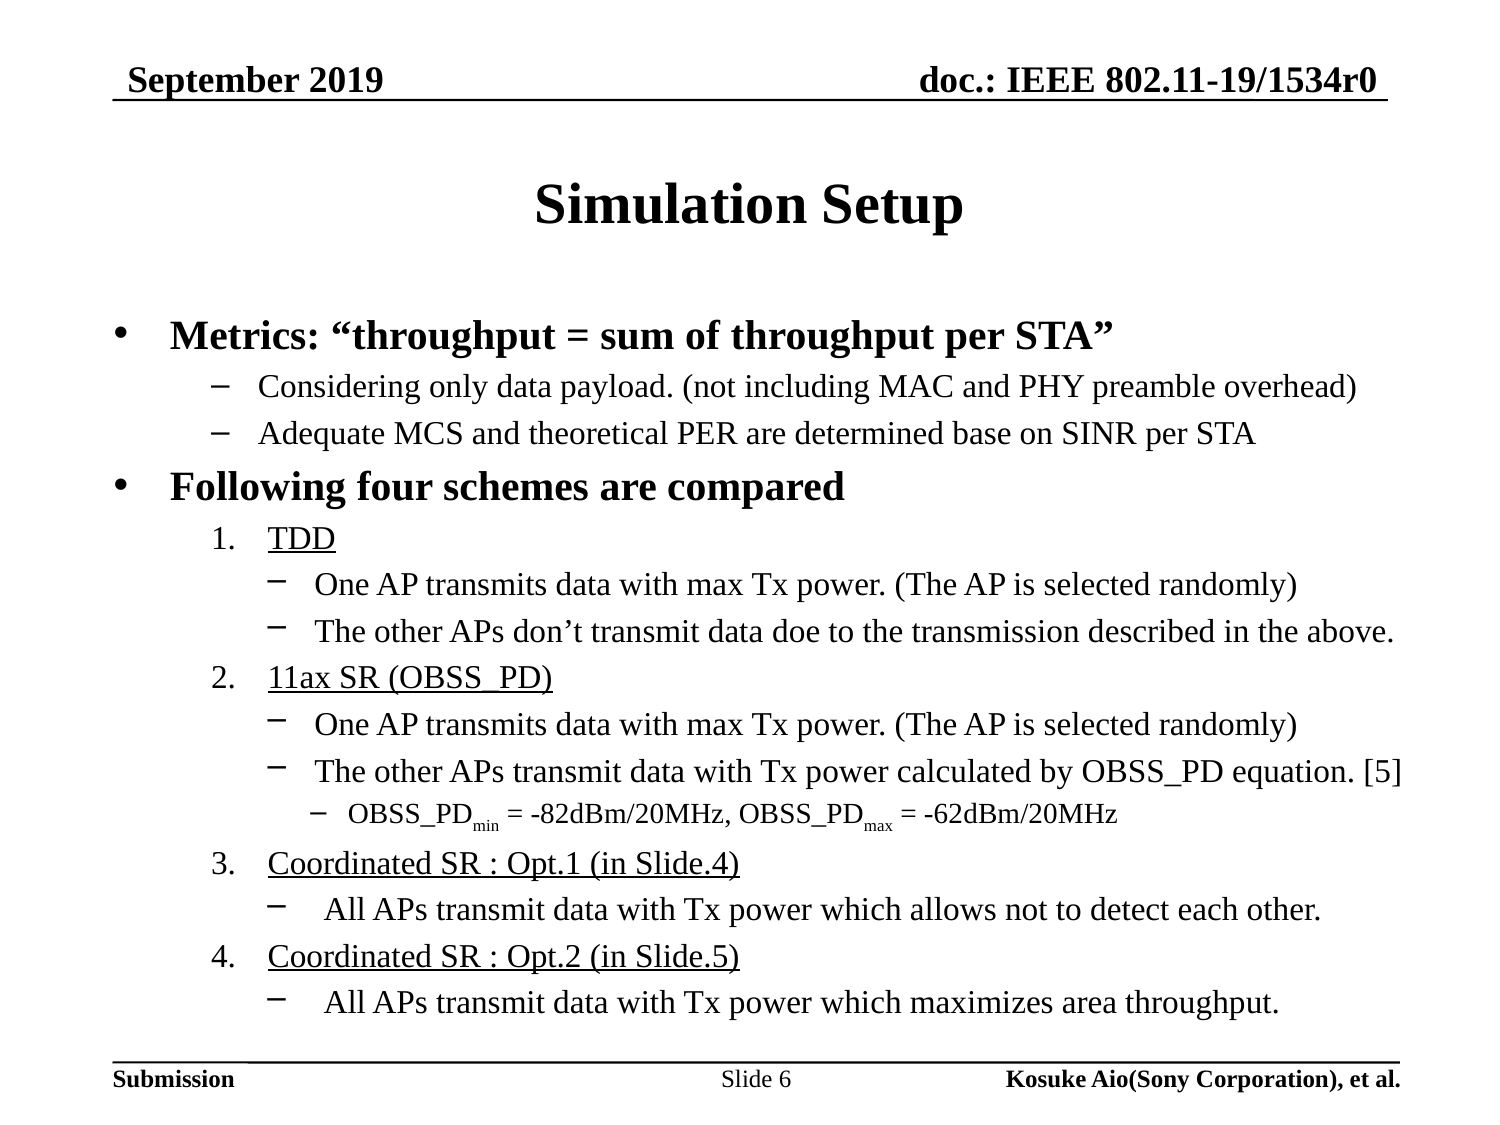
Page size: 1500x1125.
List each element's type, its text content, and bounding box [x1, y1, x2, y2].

slide_number Slide 6 [712, 1063, 801, 1093]
footer Kosuke Aio(Sony Corporation), et al. [962, 1063, 1402, 1093]
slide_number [112, 54, 413, 100]
list Metrics: “throughput = sum of throughput per STA” Considering only data payload. (not including MAC and PHY preamble overhead) Adequate MCS and theoretical PER are determined base on SINR per STA Following four schemes are compared TDD One AP transmits data with max Tx power. (The AP is selected randomly) The other APs don’t transmit data doe to the transmission described in the above. 11ax SR (OBSS_PD) One AP transmits data with max Tx power. (The AP is selected randomly) The other APs transmit data with Tx power calculated by OBSS_PD equation. [5] OBSS_PDmin = -82dBm/20MHz, OBSS_PDmax = -62dBm/20MHz Coordinated SR : Opt.1 (in Slide.4) All APs transmit data with Tx power which allows not to detect each other. Coordinated SR : Opt.2 (in Slide.5) All APs transmit data with Tx power which maximizes area throughput. [98, 299, 1450, 1063]
title Simulation Setup [112, 112, 1388, 288]
